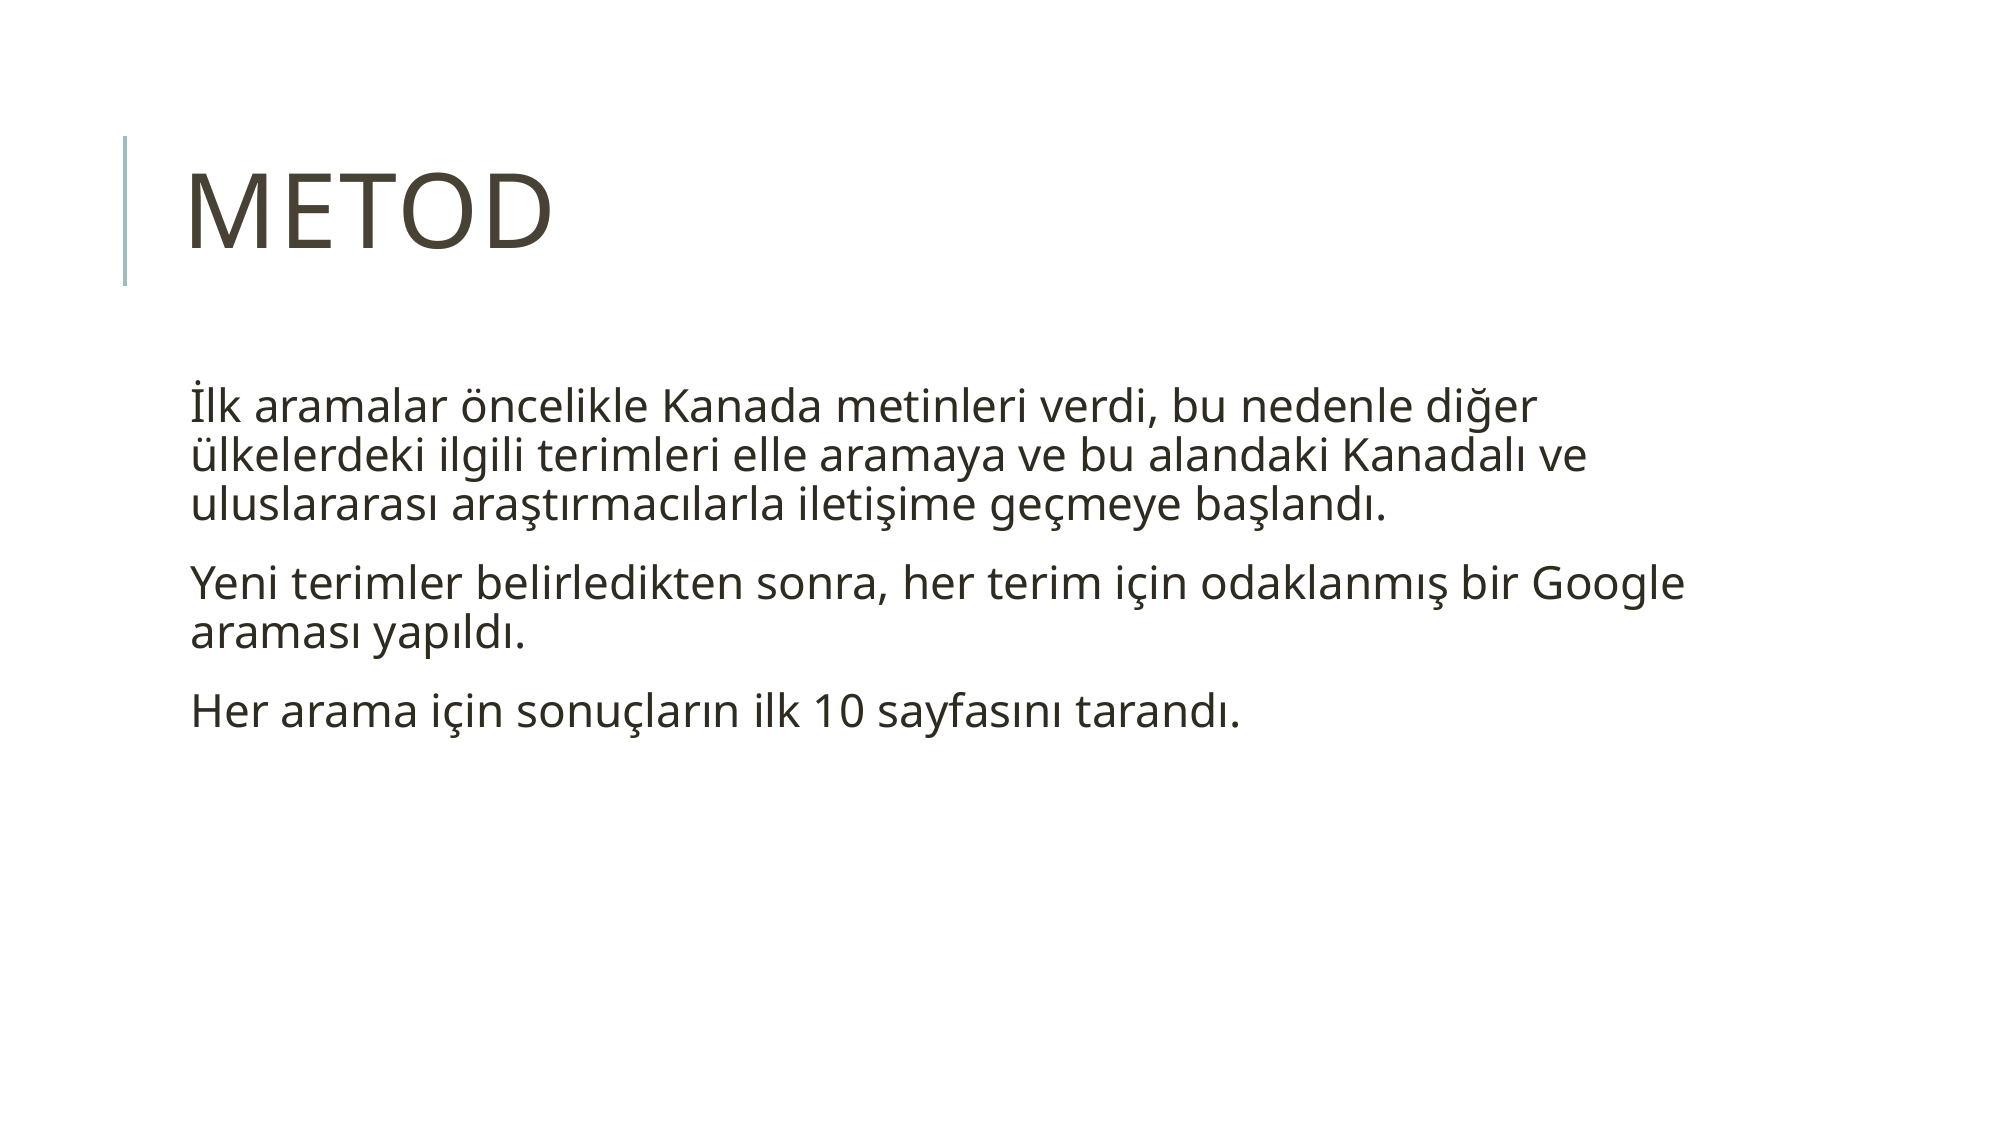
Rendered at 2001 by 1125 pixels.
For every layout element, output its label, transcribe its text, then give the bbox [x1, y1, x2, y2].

list İlk aramalar öncelikle Kanada metinleri verdi, bu nedenle diğer ülkelerdeki ilgili terimleri elle aramaya ve bu alandaki Kanadalı ve uluslararası araştırmacılarla iletişime geçmeye başlandı. Yeni terimler belirledikten sonra, her terim için odaklanmış bir Google araması yapıldı. Her arama için sonuçların ilk 10 sayfasını tarandı. [168, 375, 1763, 1035]
title METOD [168, 96, 1763, 342]
